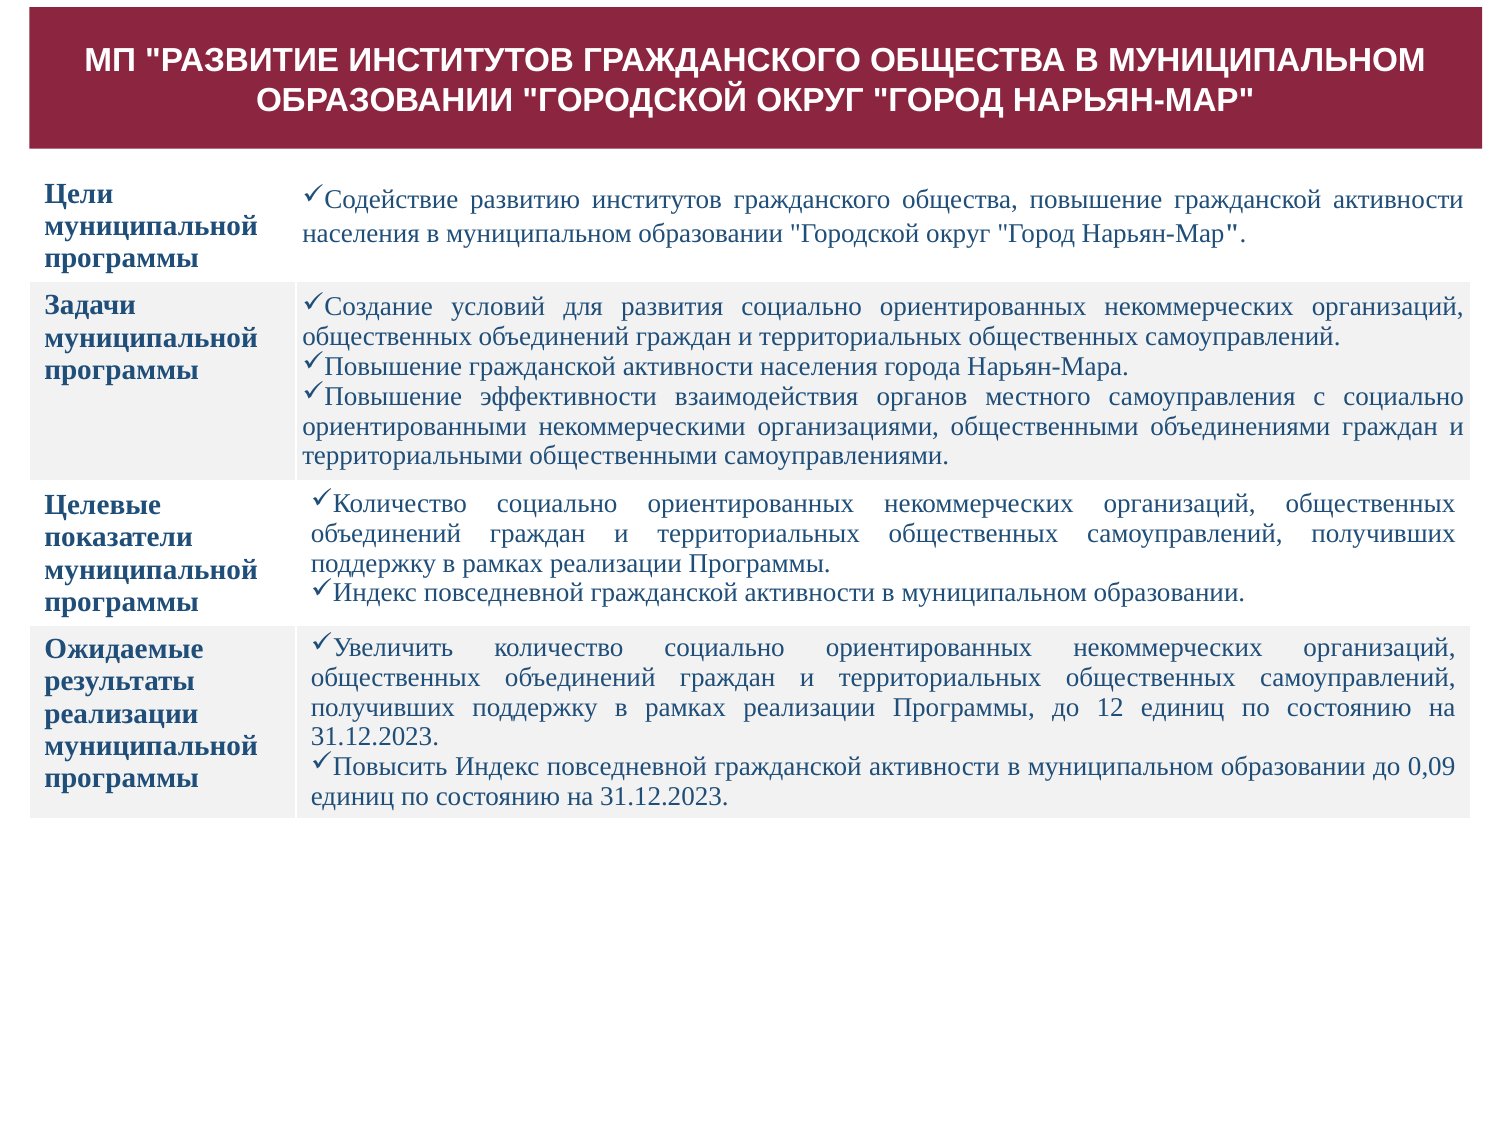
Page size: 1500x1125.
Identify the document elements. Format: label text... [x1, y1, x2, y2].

table_cell Количество социально ориентированных некоммерческих организаций, общественных объединений граждан и территориальных общественных самоуправлений, получивших поддержку в рамках реализации Программы. Индекс повседневной гражданской активности в муниципальном образовании. [297, 482, 1470, 624]
table_cell Увеличить количество социально ориентированных некоммерческих организаций, общественных объединений граждан и территориальных общественных самоуправлений, получивших поддержку в рамках реализации Программы, до 12 единиц по состоянию на 31.12.2023. Повысить Индекс повседневной гражданской активности в муниципальном образовании до 0,09 единиц по состоянию на 31.12.2023. [297, 626, 1470, 818]
table_cell Создание условий для развития социально ориентированных некоммерческих организаций, общественных объединений граждан и территориальных общественных самоуправлений. Повышение гражданской активности населения города Нарьян-Мара. Повышение эффективности взаимодействия органов местного самоуправления с социально ориентированными некоммерческими организациями, общественными объединениями граждан и территориальными общественными самоуправлениями. [297, 282, 1470, 480]
text_box МП "Развитие институтов гражданского общества в муниципальном образовании "Городской округ "Город Нарьян-Мар" [29, 7, 1483, 149]
table_cell Целевые показатели муниципальной программы [30, 482, 295, 624]
table_cell Задачи муниципальной программы [30, 282, 295, 480]
table_header Содействие развитию институтов гражданского общества, повышение гражданской активности населения в муниципальном образовании "Городской округ "Город Нарьян-Мар". [297, 170, 1470, 280]
table_cell Ожидаемые результаты реализации муниципальной программы [30, 626, 295, 818]
table_header Цели муниципальной программы [30, 170, 295, 280]
